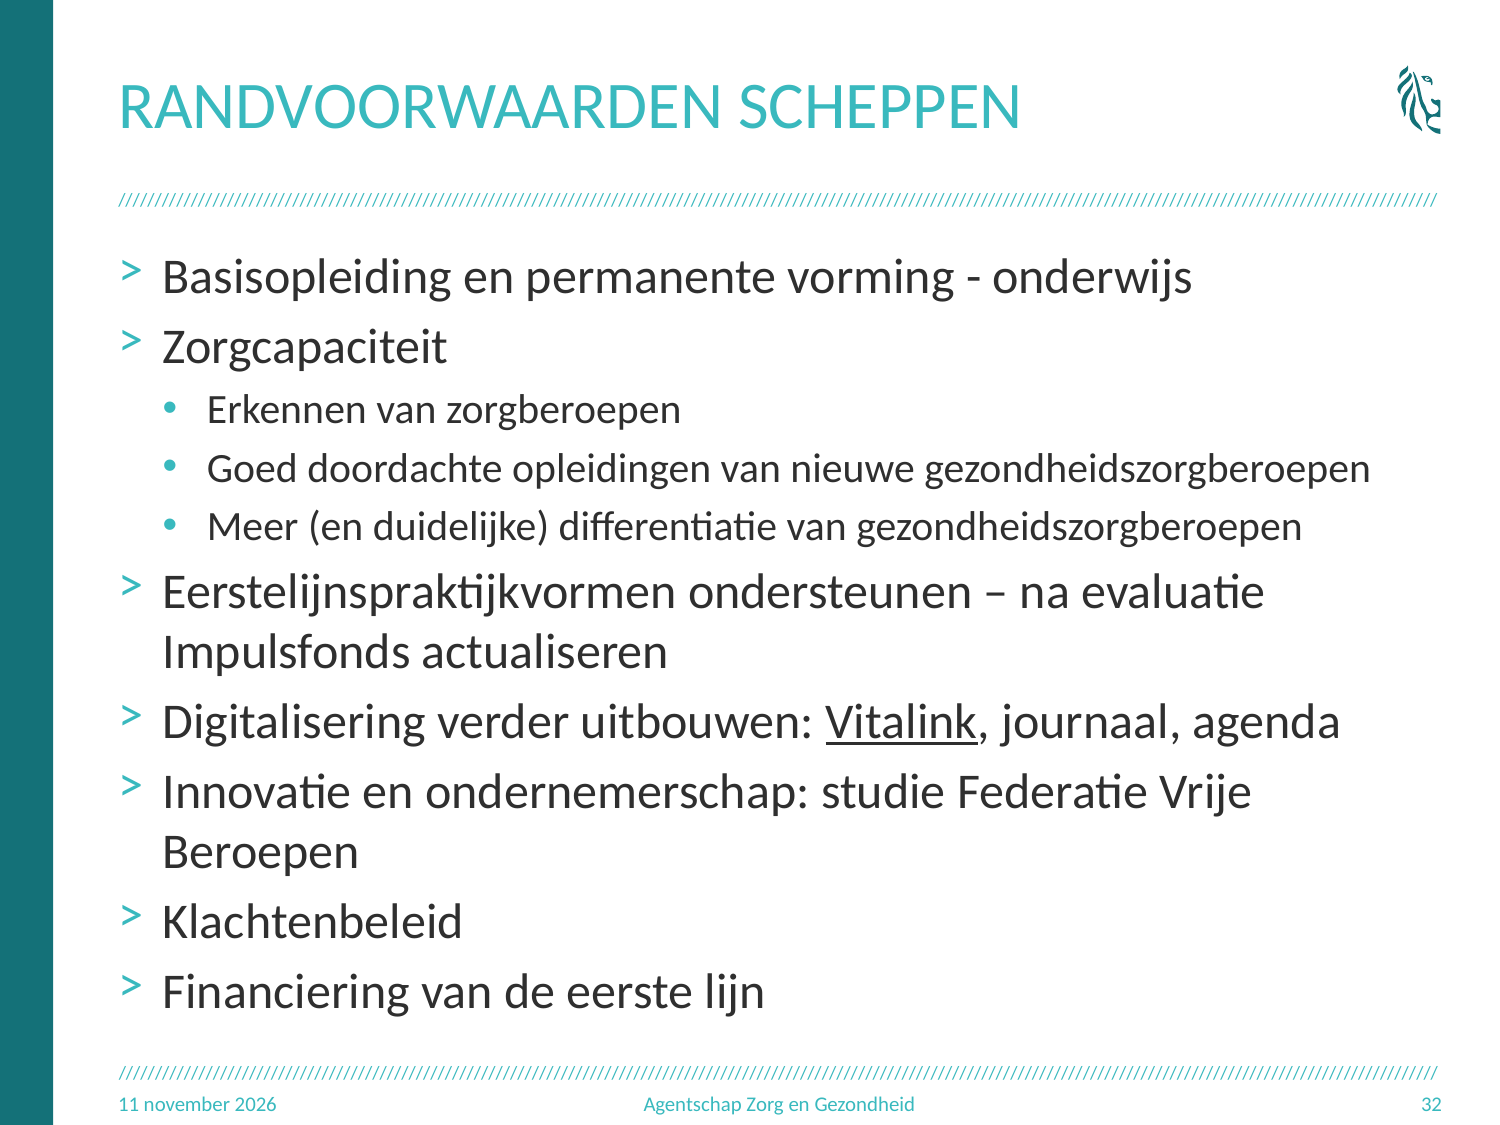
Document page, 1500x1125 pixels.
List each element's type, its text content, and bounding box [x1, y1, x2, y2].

slide_number 32 [1257, 1080, 1443, 1125]
title Randvoorwaarden scheppen [118, 19, 1371, 185]
footer Agentschap Zorg en Gezondheid [395, 1080, 1164, 1125]
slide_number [118, 1080, 301, 1125]
list Basisopleiding en permanente vorming - onderwijs Zorgcapaciteit Erkennen van zorgberoepen Goed doordachte opleidingen van nieuwe gezondheidszorgberoepen Meer (en duidelijke) differentiatie van gezondheidszorgberoepen Eerstelijnspraktijkvormen ondersteunen – na evaluatie Impulsfonds actualiseren Digitalisering verder uitbouwen: Vitalink, journaal, agenda Innovatie en ondernemerschap: studie Federatie Vrije Beroepen Klachtenbeleid Financiering van de eerste lijn [118, 243, 1441, 1047]
